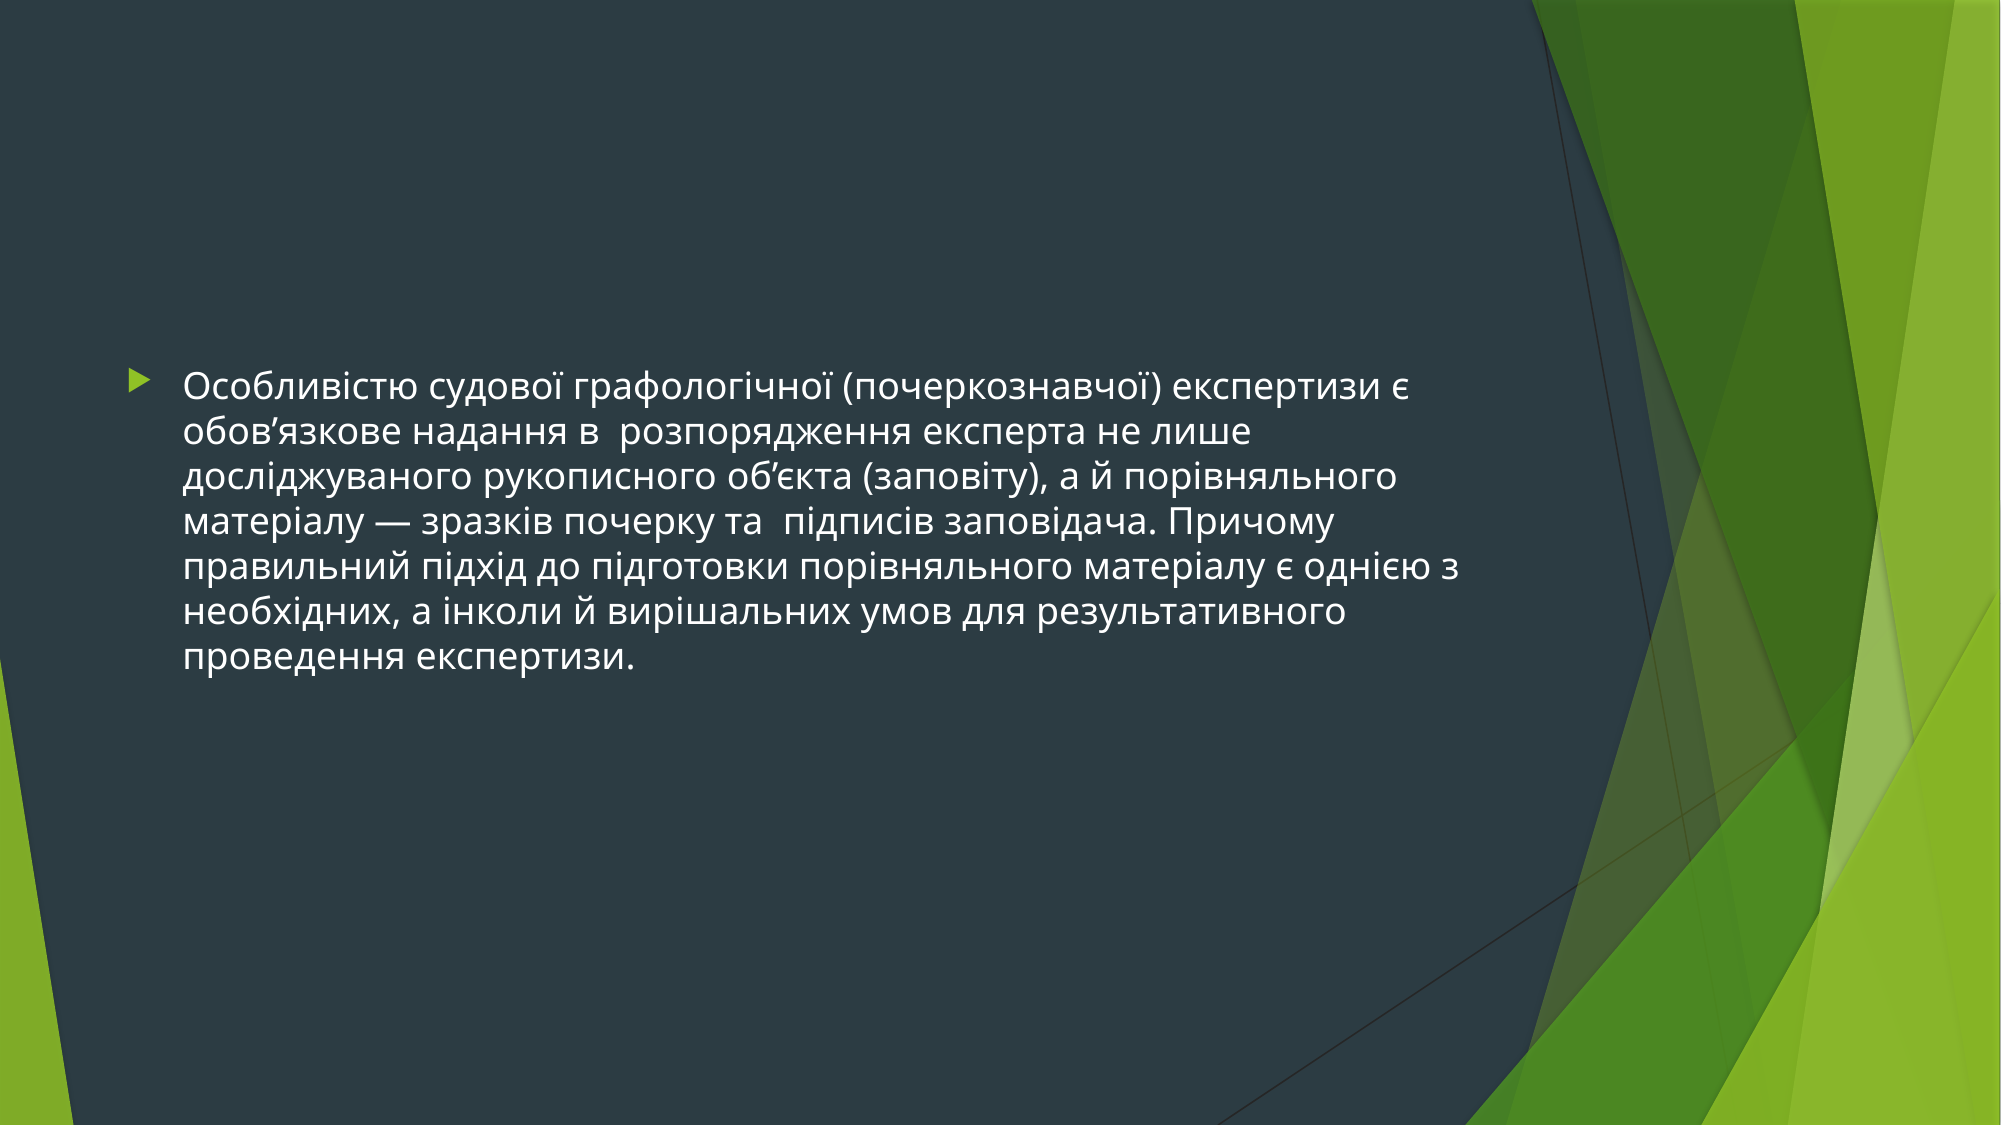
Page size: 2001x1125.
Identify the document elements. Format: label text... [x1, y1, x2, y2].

list Особливістю судової графологічної (почеркознавчої) експертизи є обов’язкове надання в розпорядження експерта не лише досліджуваного рукописного об’єкта (заповіту), а й порівняльного матеріалу — зразків почерку та підписів заповідача. Причому правильний підхід до підготовки порівняльного матеріалу є однією з необхідних, а інколи й вирішальних умов для результативного проведення експертизи. [111, 354, 1522, 992]
